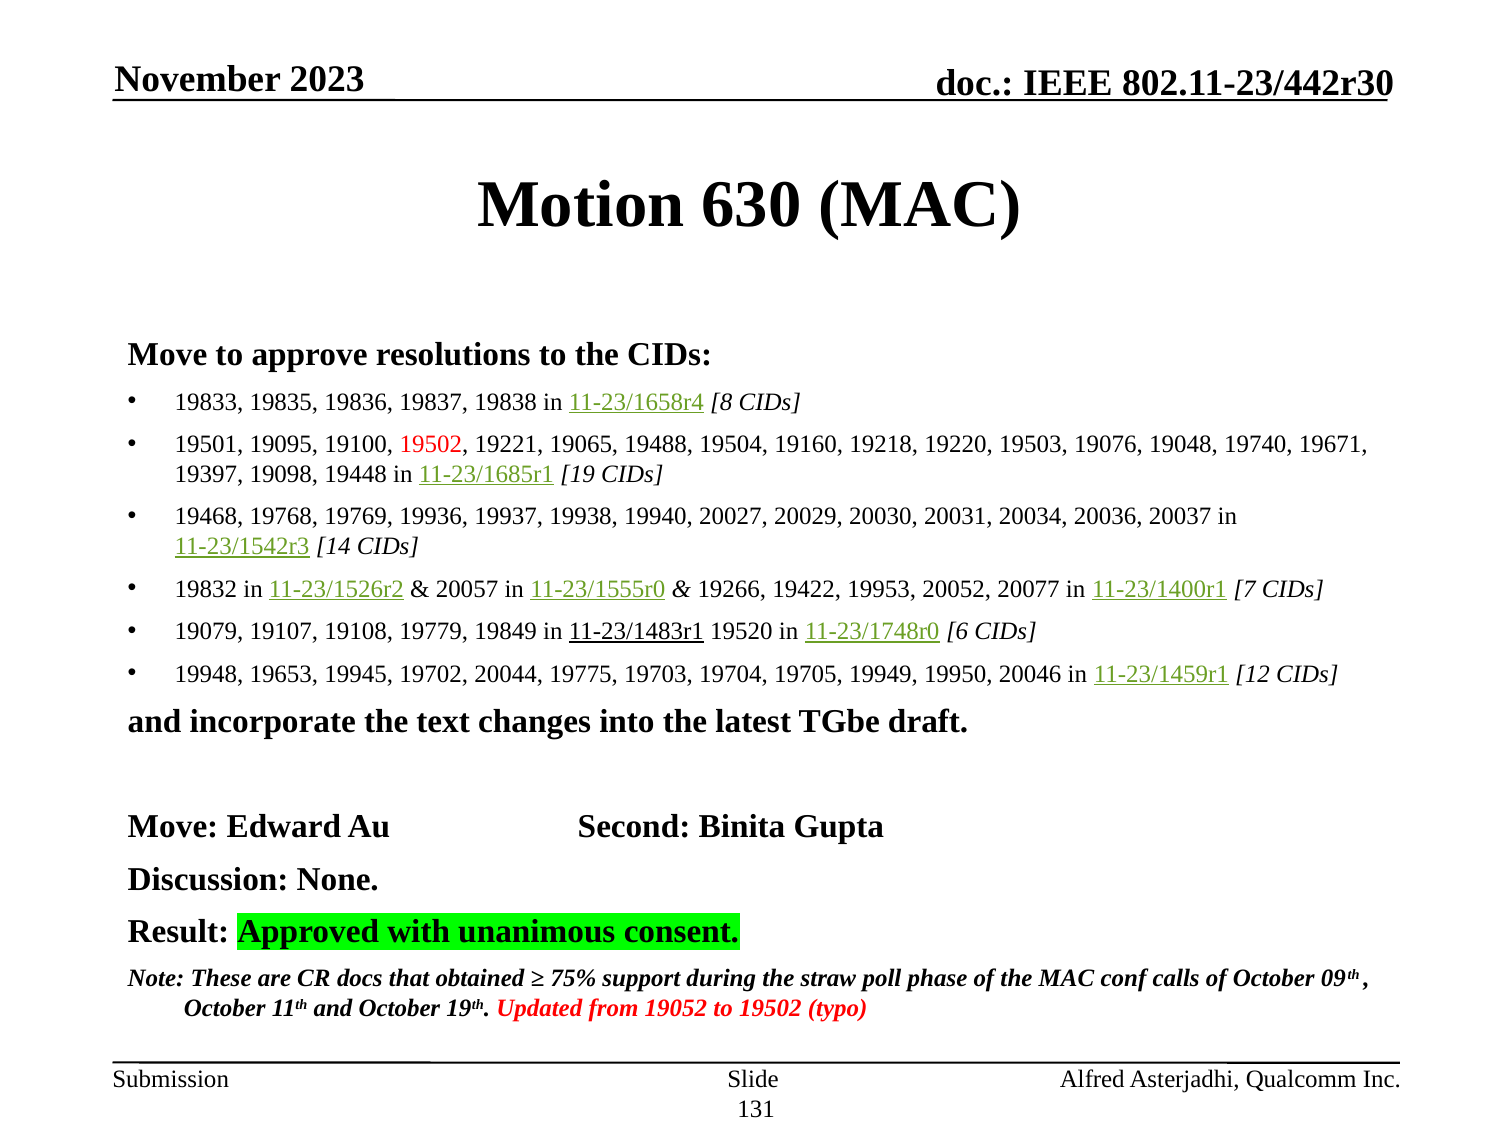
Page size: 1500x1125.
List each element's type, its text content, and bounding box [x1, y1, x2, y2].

slide_number Slide 131 [712, 1061, 800, 1123]
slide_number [114, 54, 423, 100]
footer Alfred Asterjadhi, Qualcomm Inc. [878, 1061, 1402, 1093]
list Move to approve resolutions to the CIDs: 19833, 19835, 19836, 19837, 19838 in 11-23/1658r4 [8 CIDs] 19501, 19095, 19100, 19502, 19221, 19065, 19488, 19504, 19160, 19218, 19220, 19503, 19076, 19048, 19740, 19671, 19397, 19098, 19448 in 11-23/1685r1 [19 CIDs] 19468, 19768, 19769, 19936, 19937, 19938, 19940, 20027, 20029, 20030, 20031, 20034, 20036, 20037 in 11-23/1542r3 [14 CIDs] 19832 in 11-23/1526r2 & 20057 in 11-23/1555r0 & 19266, 19422, 19953, 20052, 20077 in 11-23/1400r1 [7 CIDs] 19079, 19107, 19108, 19779, 19849 in 11-23/1483r1 19520 in 11-23/1748r0 [6 CIDs] 19948, 19653, 19945, 19702, 20044, 19775, 19703, 19704, 19705, 19949, 19950, 20046 in 11-23/1459r1 [12 CIDs] and incorporate the text changes into the latest TGbe draft. Move: Edward Au Second: Binita Gupta Discussion: None. Result: Approved with unanimous consent. Note: These are CR docs that obtained ≥ 75% support during the straw poll phase of the MAC conf calls of October 09th , October 11th and October 19th. Updated from 19052 to 19502 (typo) [112, 324, 1388, 1063]
title Motion 630 (MAC) [112, 112, 1388, 288]
